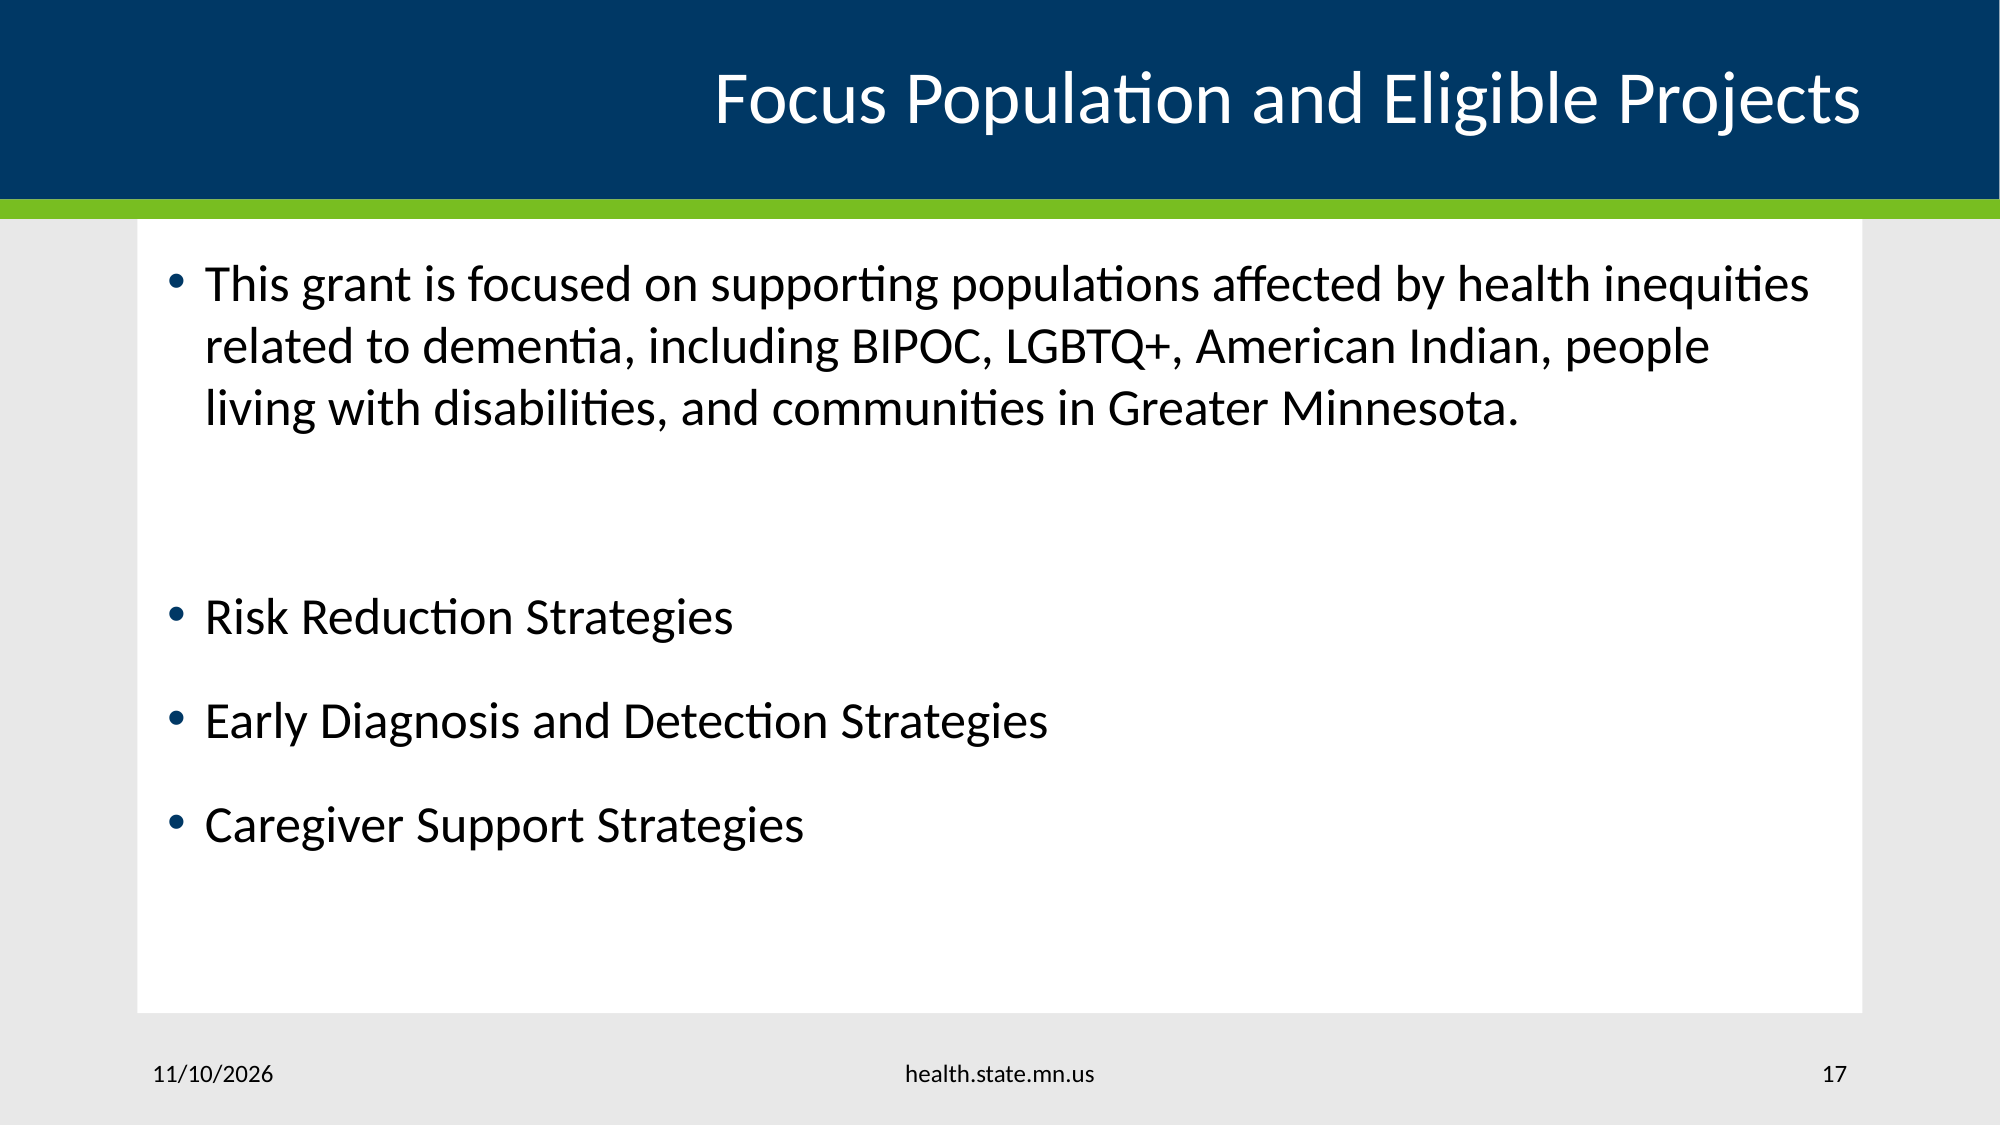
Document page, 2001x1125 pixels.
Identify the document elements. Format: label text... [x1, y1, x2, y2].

list This grant is focused on supporting populations affected by health inequities related to dementia, including BIPOC, LGBTQ+, American Indian, people living with disabilities, and communities in Greater Minnesota. Risk Reduction Strategies Early Diagnosis and Detection Strategies Caregiver Support Strategies [137, 219, 1863, 1014]
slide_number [137, 1042, 361, 1103]
footer health.state.mn.us [541, 1042, 1459, 1103]
title Focus Population and Eligible Projects [137, 0, 1863, 200]
slide_number 17 [1622, 1042, 1863, 1103]
